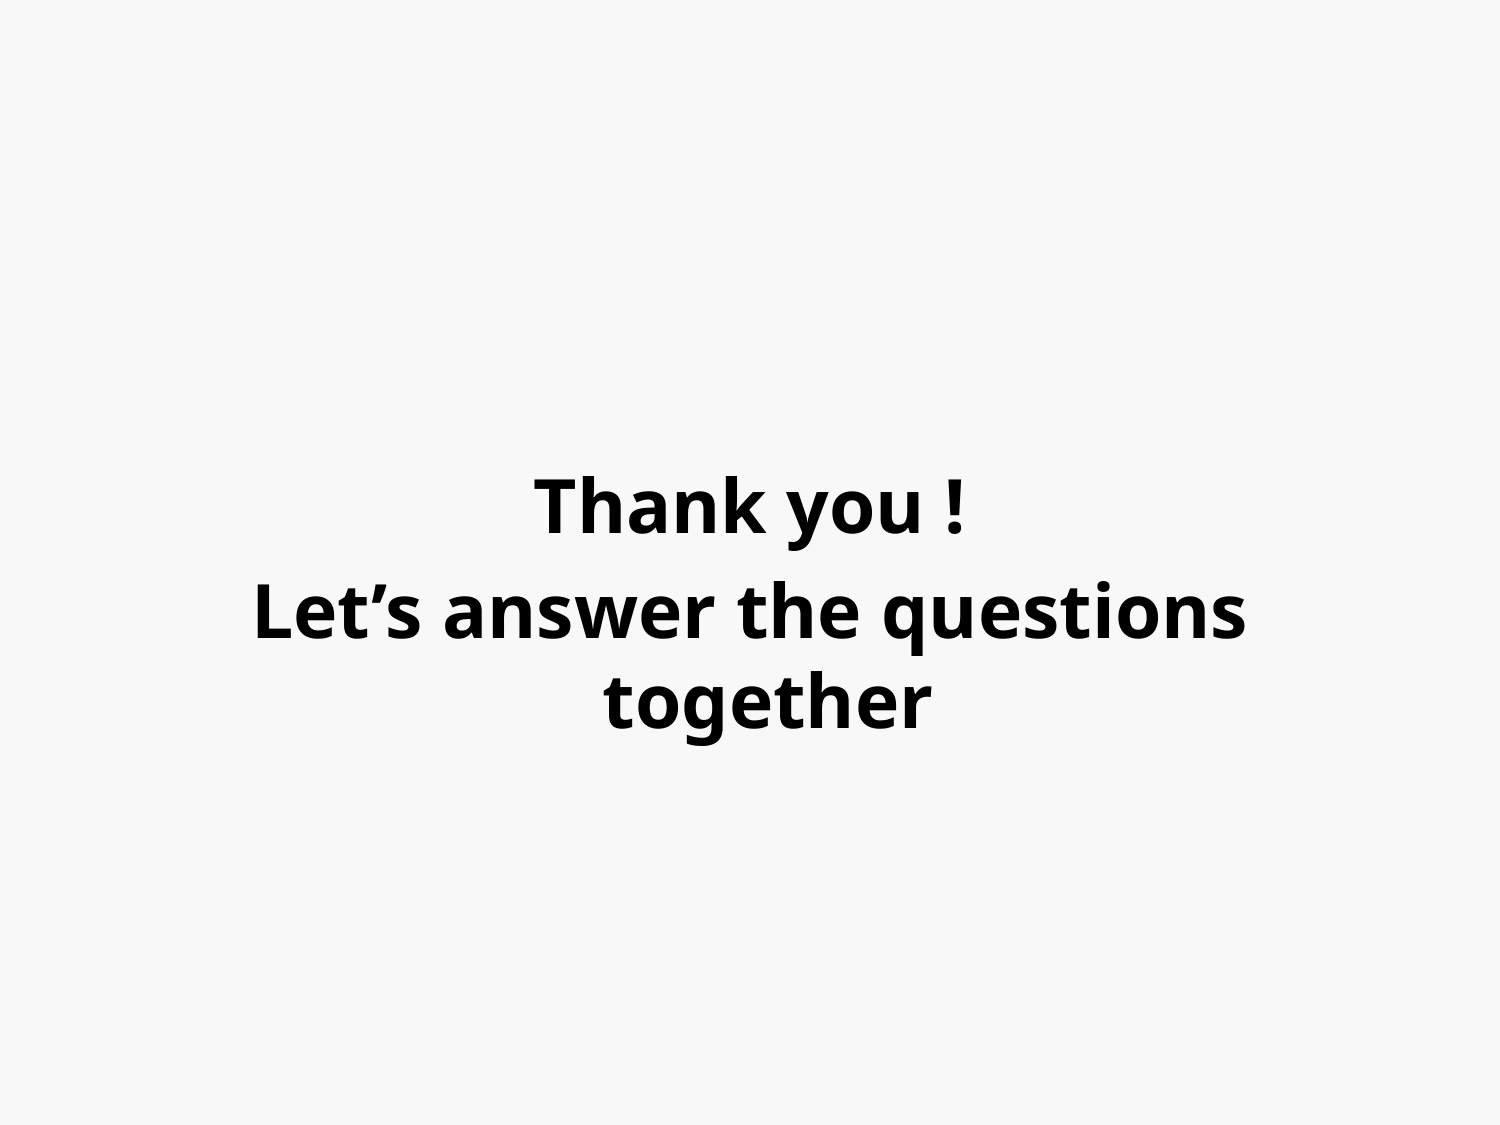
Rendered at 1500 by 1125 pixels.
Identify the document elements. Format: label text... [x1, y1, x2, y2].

list Thank you ! Let’s answer the questions together [75, 262, 1425, 1005]
